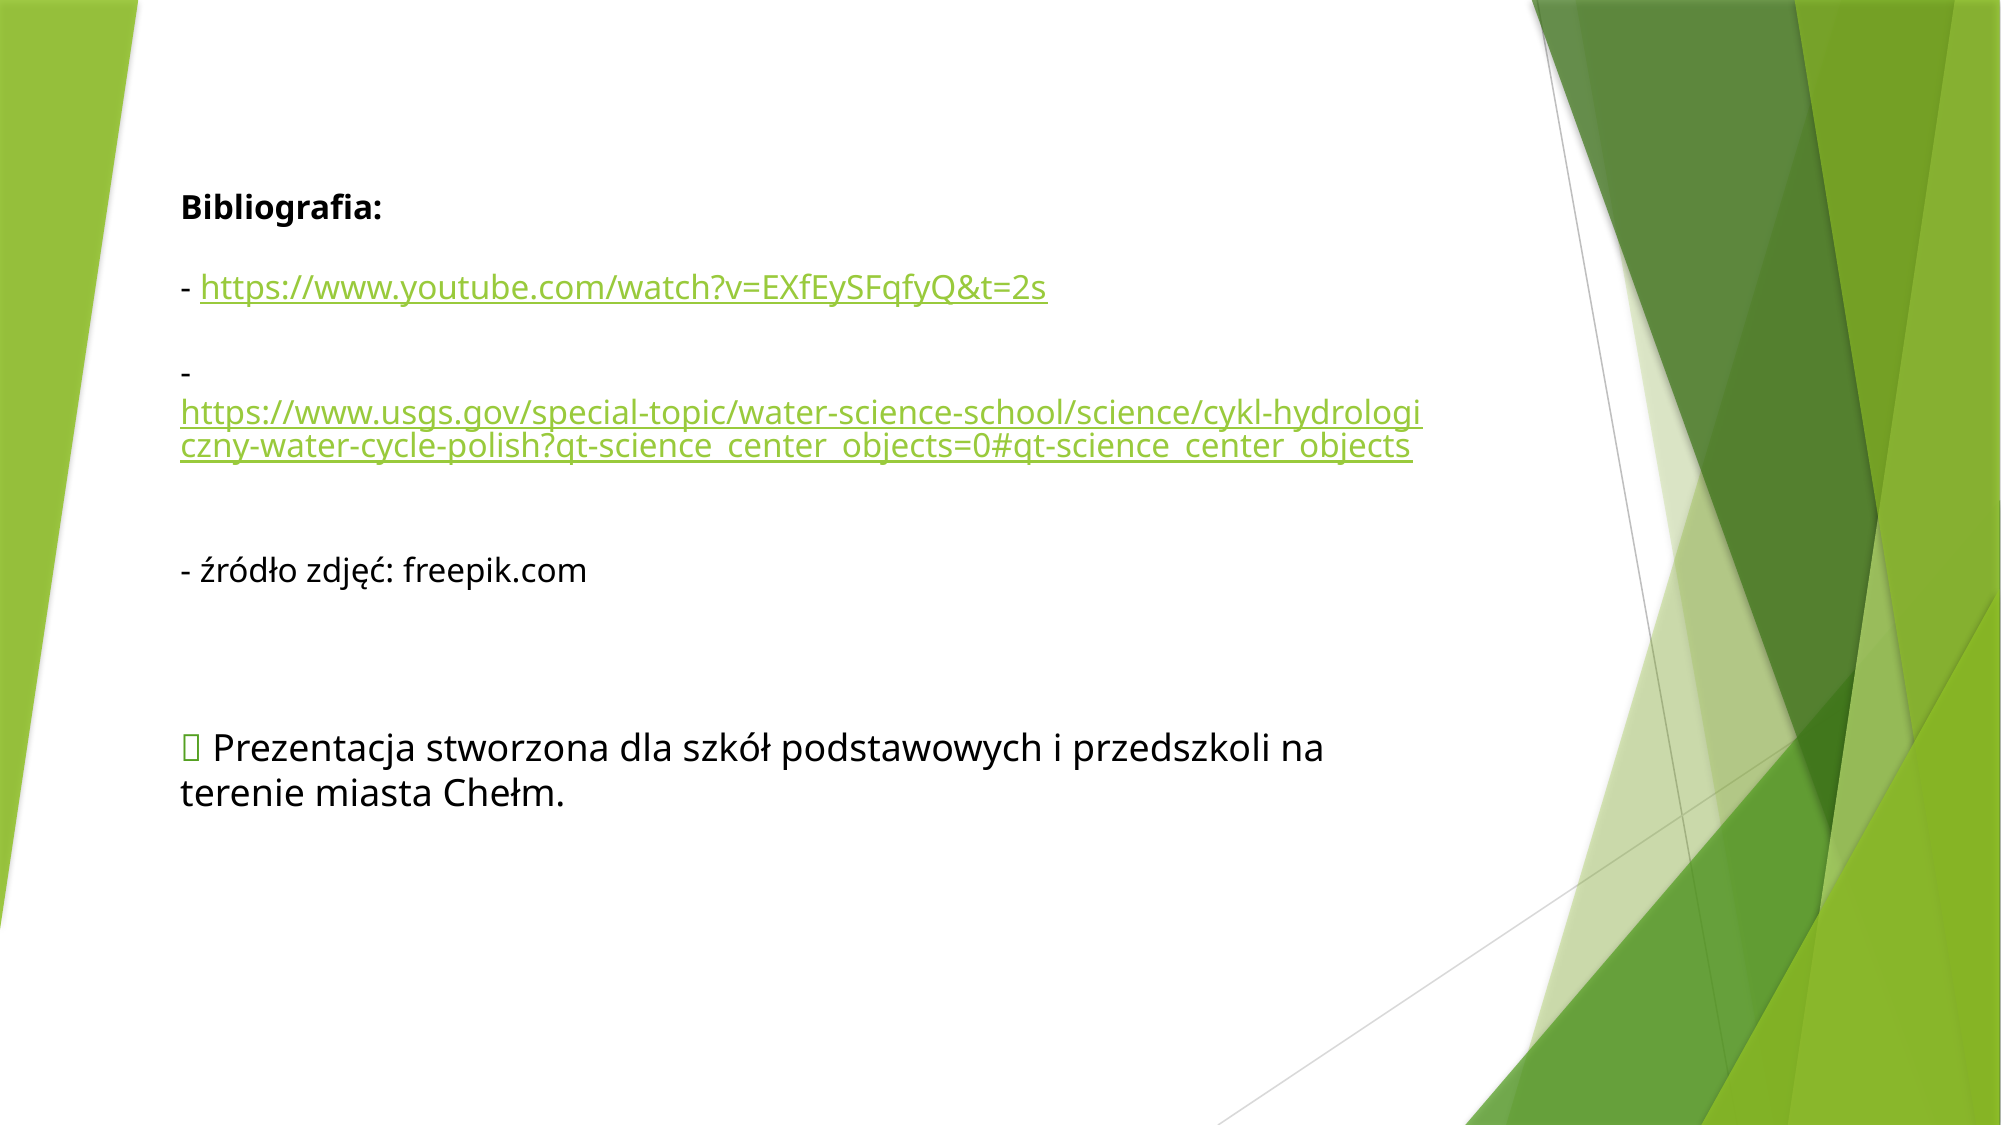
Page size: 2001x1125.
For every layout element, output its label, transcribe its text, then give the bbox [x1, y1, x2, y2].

text_box  Prezentacja stworzona dla szkół podstawowych i przedszkoli na terenie miasta Chełm. [165, 716, 1409, 821]
title Bibliografia: - https://www.youtube.com/watch?v=EXfEySFqfyQ&t=2s - https://www.usgs.gov/special-topic/water-science-school/science/cykl-hydrologiczny-water-cycle-polish?qt-science_center_objects=0#qt-science_center_objects - źródło zdjęć: freepik.com [165, 175, 1440, 699]
